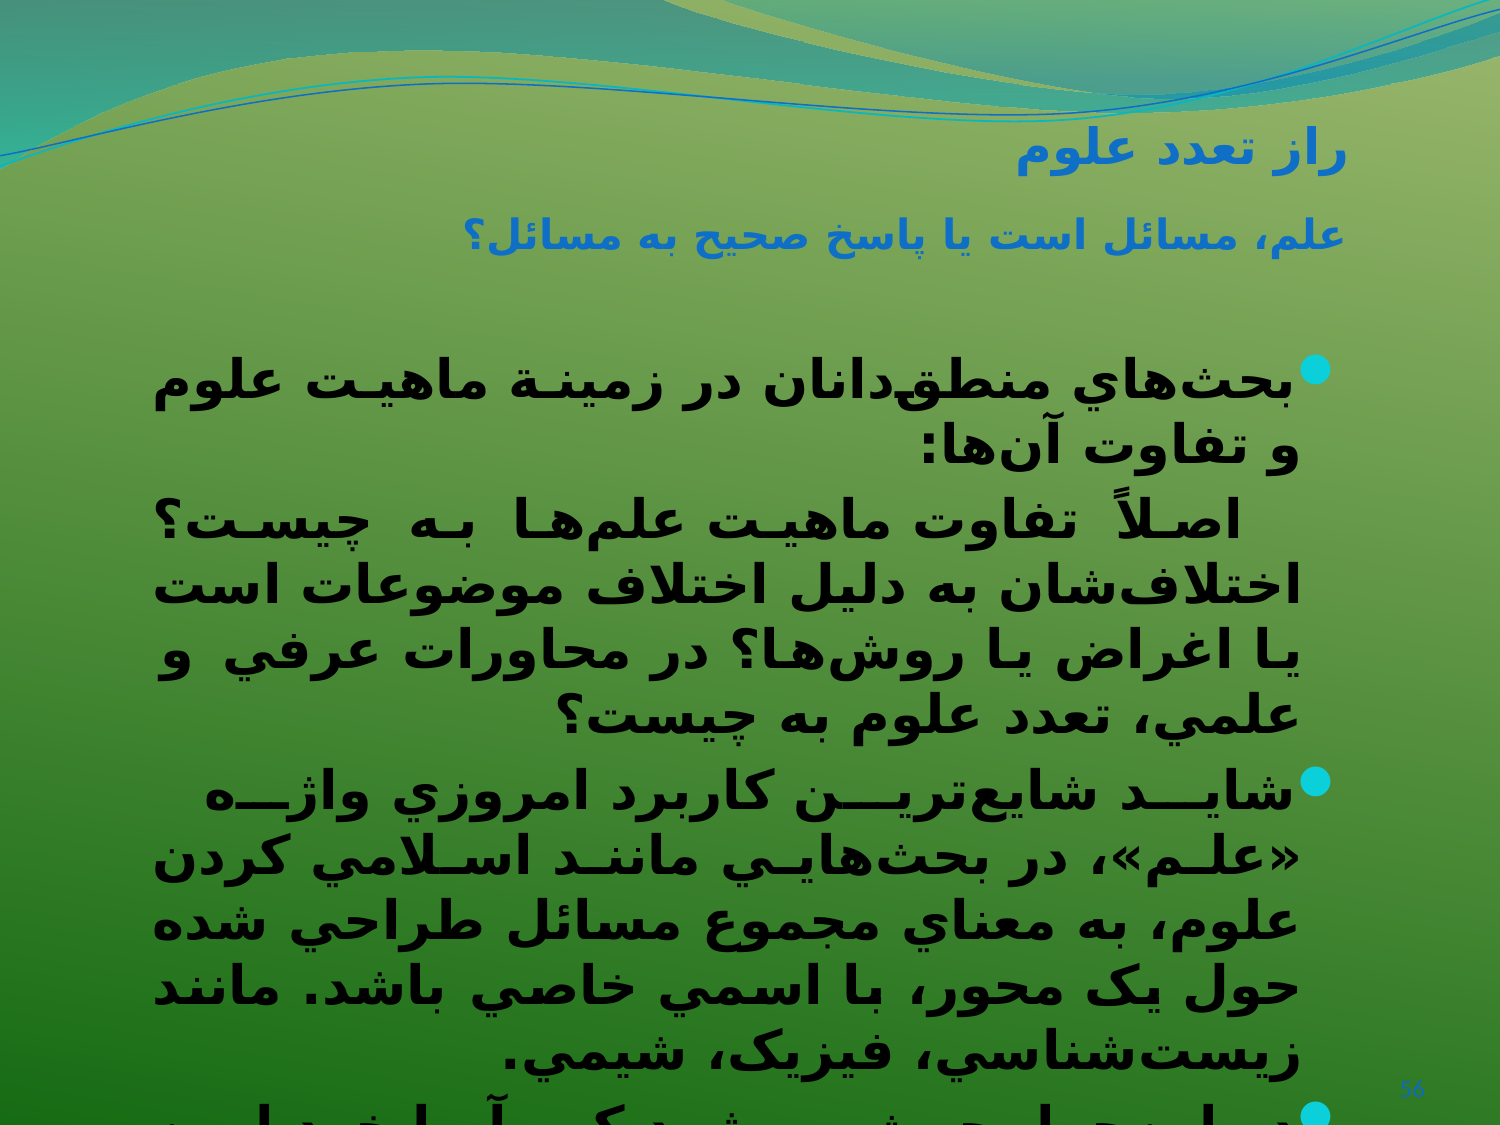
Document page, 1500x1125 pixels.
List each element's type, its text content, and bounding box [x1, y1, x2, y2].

title راز تعدد علوم [75, 115, 1350, 175]
slide_number 56 [1299, 1042, 1425, 1103]
list علم، مسائل است يا پاسخ صحيح به مسائل؟ بحث‌هاي منطق‌دانان در زمينة ماهيت علوم و تفاوت آن‌ها: اصلاً تفاوت ماهيت علم‌ها به چيست؟ اختلاف‌شان به دليل اختلاف موضوعات است يا اغراض يا روش‌ها؟ در محاورات عرفي و علمي، تعدد علوم به چيست؟ شايد شايع‌ترين کاربرد امروزي واژه «علم»، در بحث‌هايي مانند اسلامي کردن علوم، به معناي مجموع مسائل طراحي شده حول يک محور، با اسمي خاصي باشد. مانند زيست‌شناسي، فيزيک، شيمي. در اين‌جا بحث مي‌شود که آيا خود اين مسائل، از آن جهت که مسأله‌اند، علم است (هر نوع تلاش براي کشف رابطة موضوع و محمول) يا جواب صحيح آن مسائل (کشف رابطة صحيح بين موضوع و محمول)؟ [137, 200, 1363, 1038]
